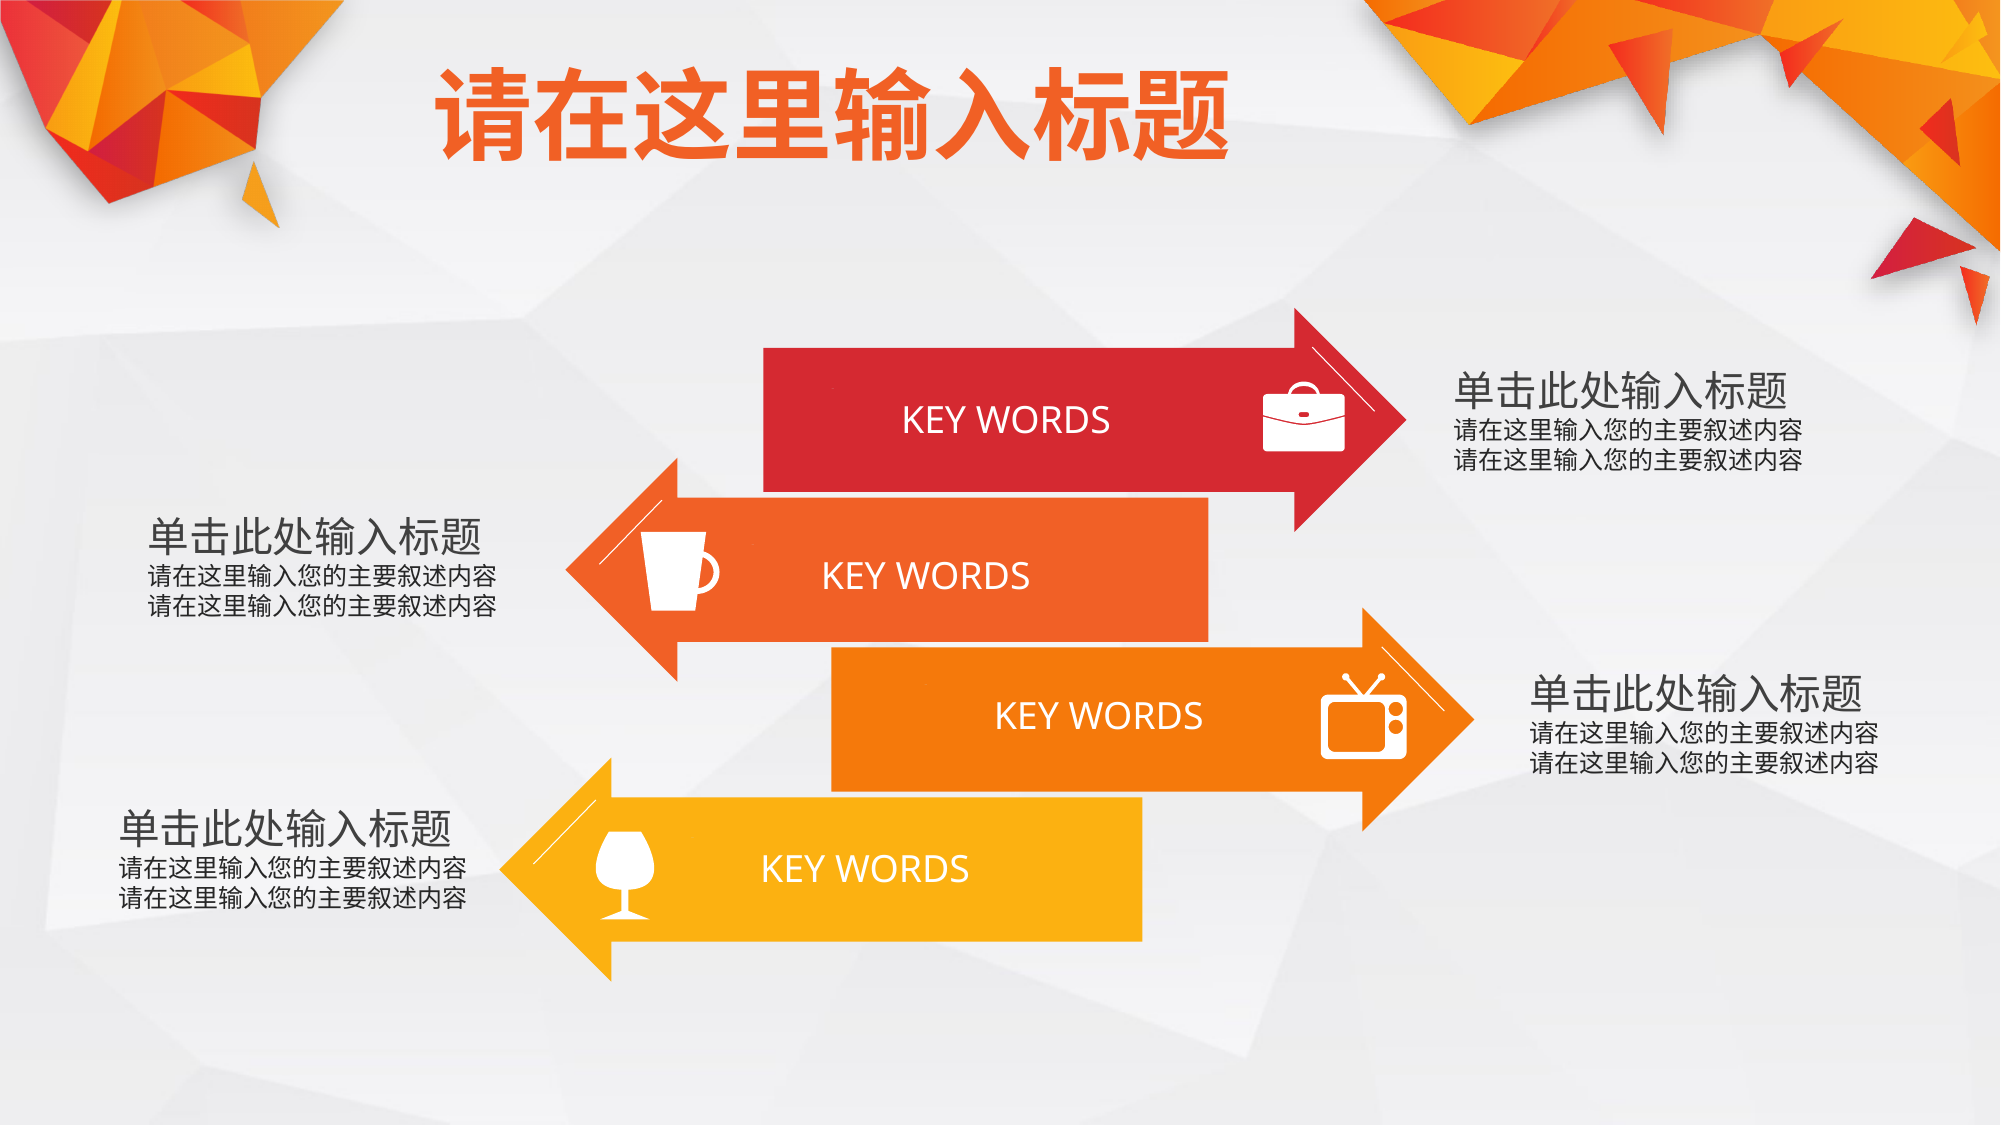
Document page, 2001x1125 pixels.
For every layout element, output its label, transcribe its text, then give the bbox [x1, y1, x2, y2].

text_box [1312, 347, 1375, 412]
text_box 请在这里输入标题 [417, 45, 1248, 181]
text_box [1262, 380, 1346, 453]
text_box 单击此处输入标题 请在这里输入您的主要叙述内容 请在这里输入您的主要叙述内容 [103, 795, 484, 1000]
text_box [497, 755, 1144, 985]
text_box 单击此处输入标题 请在这里输入您的主要叙述内容 请在这里输入您的主要叙述内容 [1514, 660, 1895, 866]
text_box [533, 799, 596, 865]
text_box [830, 605, 1476, 835]
text_box 单击此处输入标题 请在这里输入您的主要叙述内容 请在这里输入您的主要叙述内容 [1439, 374, 1819, 562]
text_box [1381, 646, 1445, 711]
text_box [645, 531, 720, 611]
text_box [563, 455, 1210, 685]
picture [0, 0, 2001, 1125]
text_box 单击此处输入标题 请在这里输入您的主要叙述内容 请在这里输入您的主要叙述内容 [132, 503, 513, 709]
text_box [762, 305, 1408, 535]
text_box KEY WORDS [690, 838, 1050, 898]
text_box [599, 500, 662, 565]
text_box KEY WORDS [831, 388, 1191, 449]
text_box [595, 831, 655, 920]
text_box [1320, 673, 1407, 760]
text_box KEY WORDS [751, 544, 1111, 605]
text_box KEY WORDS [924, 684, 1284, 745]
